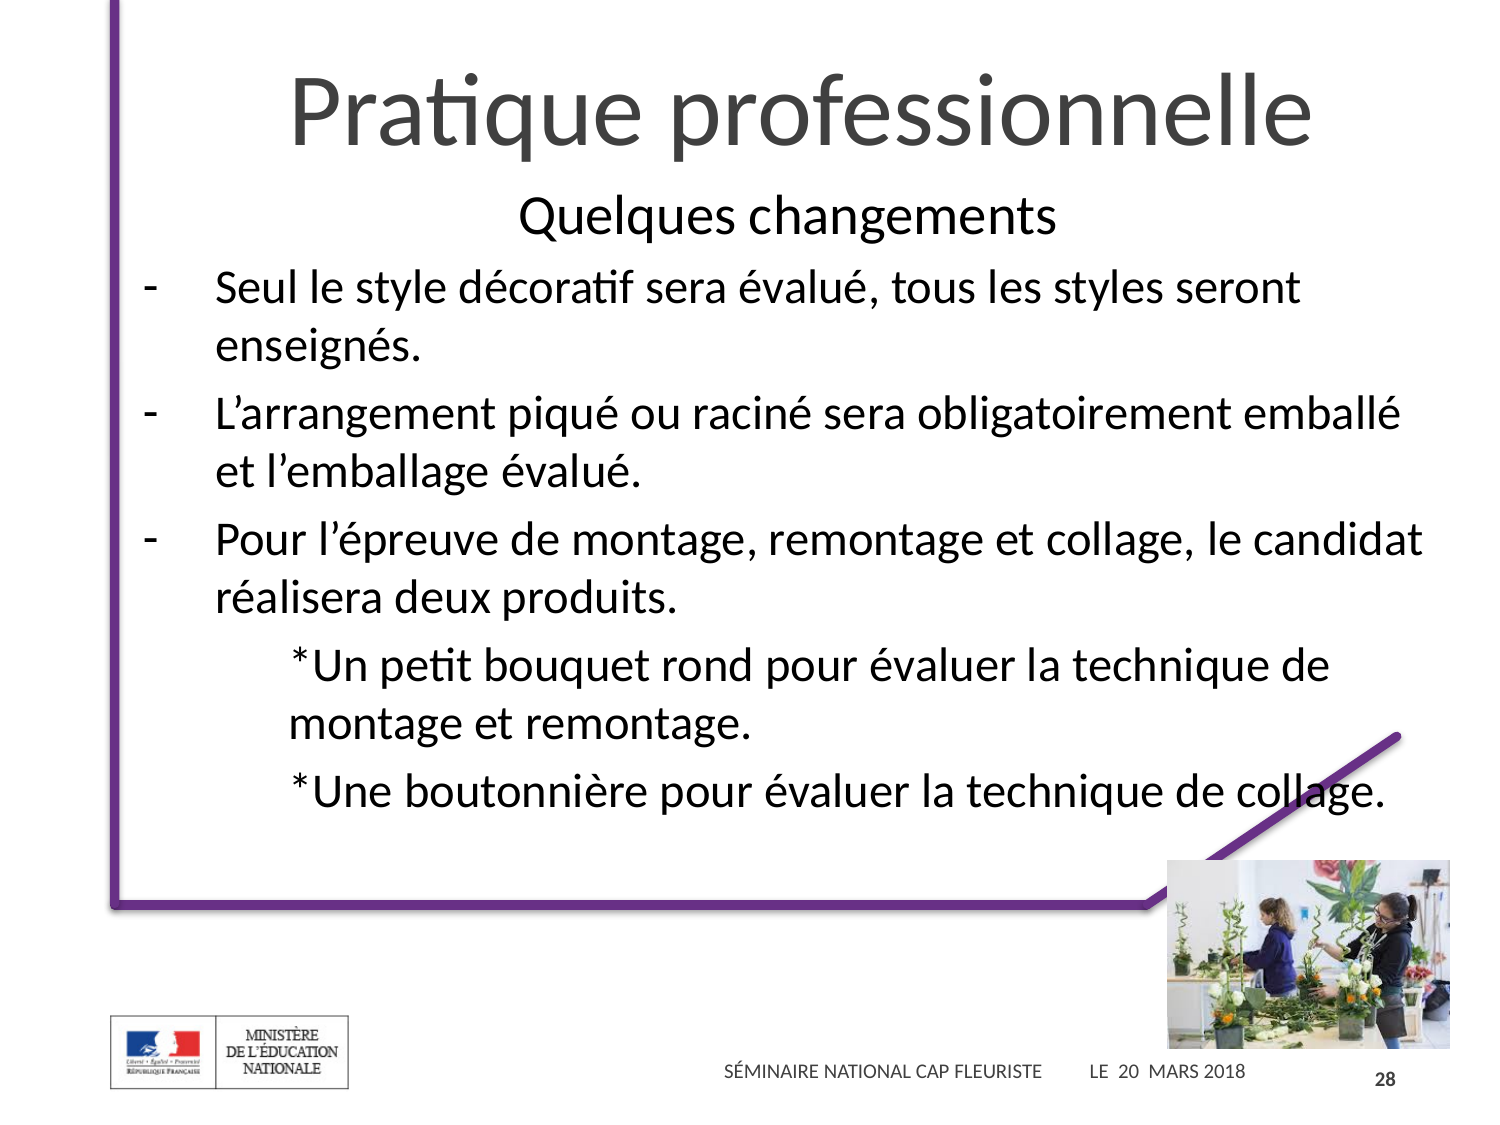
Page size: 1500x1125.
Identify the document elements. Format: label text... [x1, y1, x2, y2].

title Pratique professionnelle [154, 16, 1450, 191]
picture [109, 1006, 350, 1100]
subtitle Quelques changements Seul le style décoratif sera évalué, tous les styles seront enseignés. L’arrangement piqué ou raciné sera obligatoirement emballé et l’emballage évalué. Pour l’épreuve de montage, remontage et collage, le candidat réalisera deux produits. *Un petit bouquet rond pour évaluer la technique de montage et remontage. *Une boutonnière pour évaluer la technique de collage. [127, 170, 1448, 871]
picture [1167, 860, 1450, 1049]
slide_number 28 [1344, 1058, 1411, 1109]
